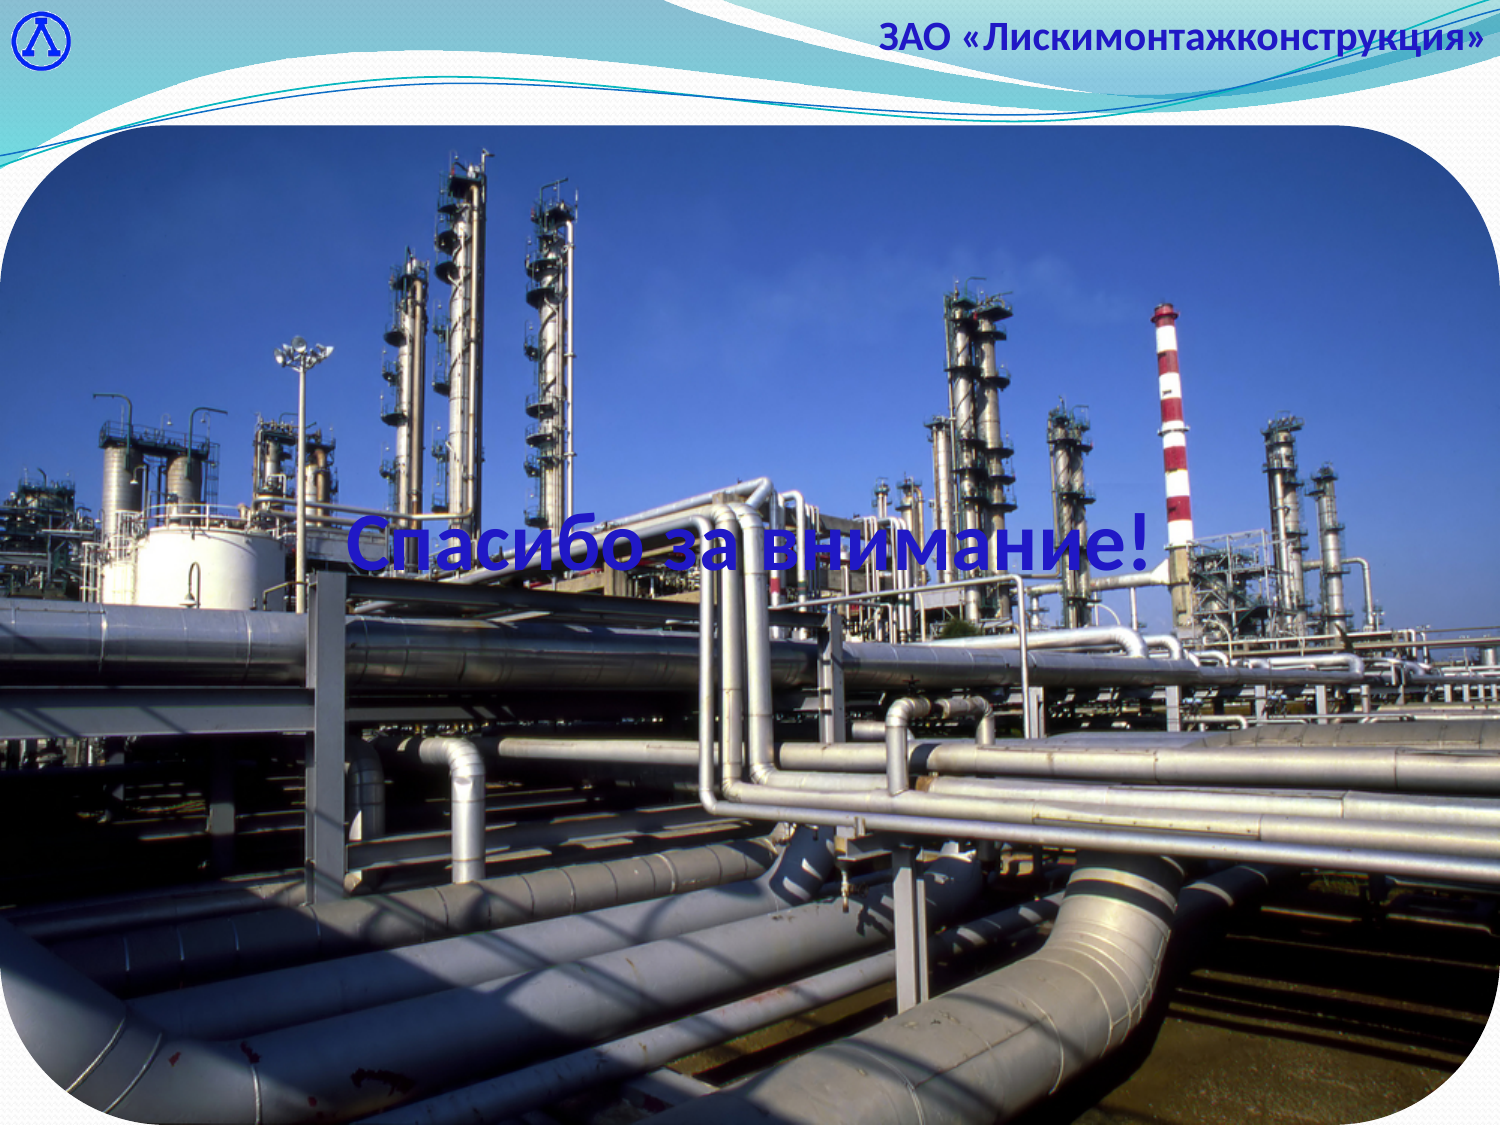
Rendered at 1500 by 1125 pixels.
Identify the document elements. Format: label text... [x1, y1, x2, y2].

picture [0, 125, 1500, 1125]
picture [11, 11, 71, 71]
title ЗАО «Лискимонтажконструкция» [867, 0, 1500, 59]
